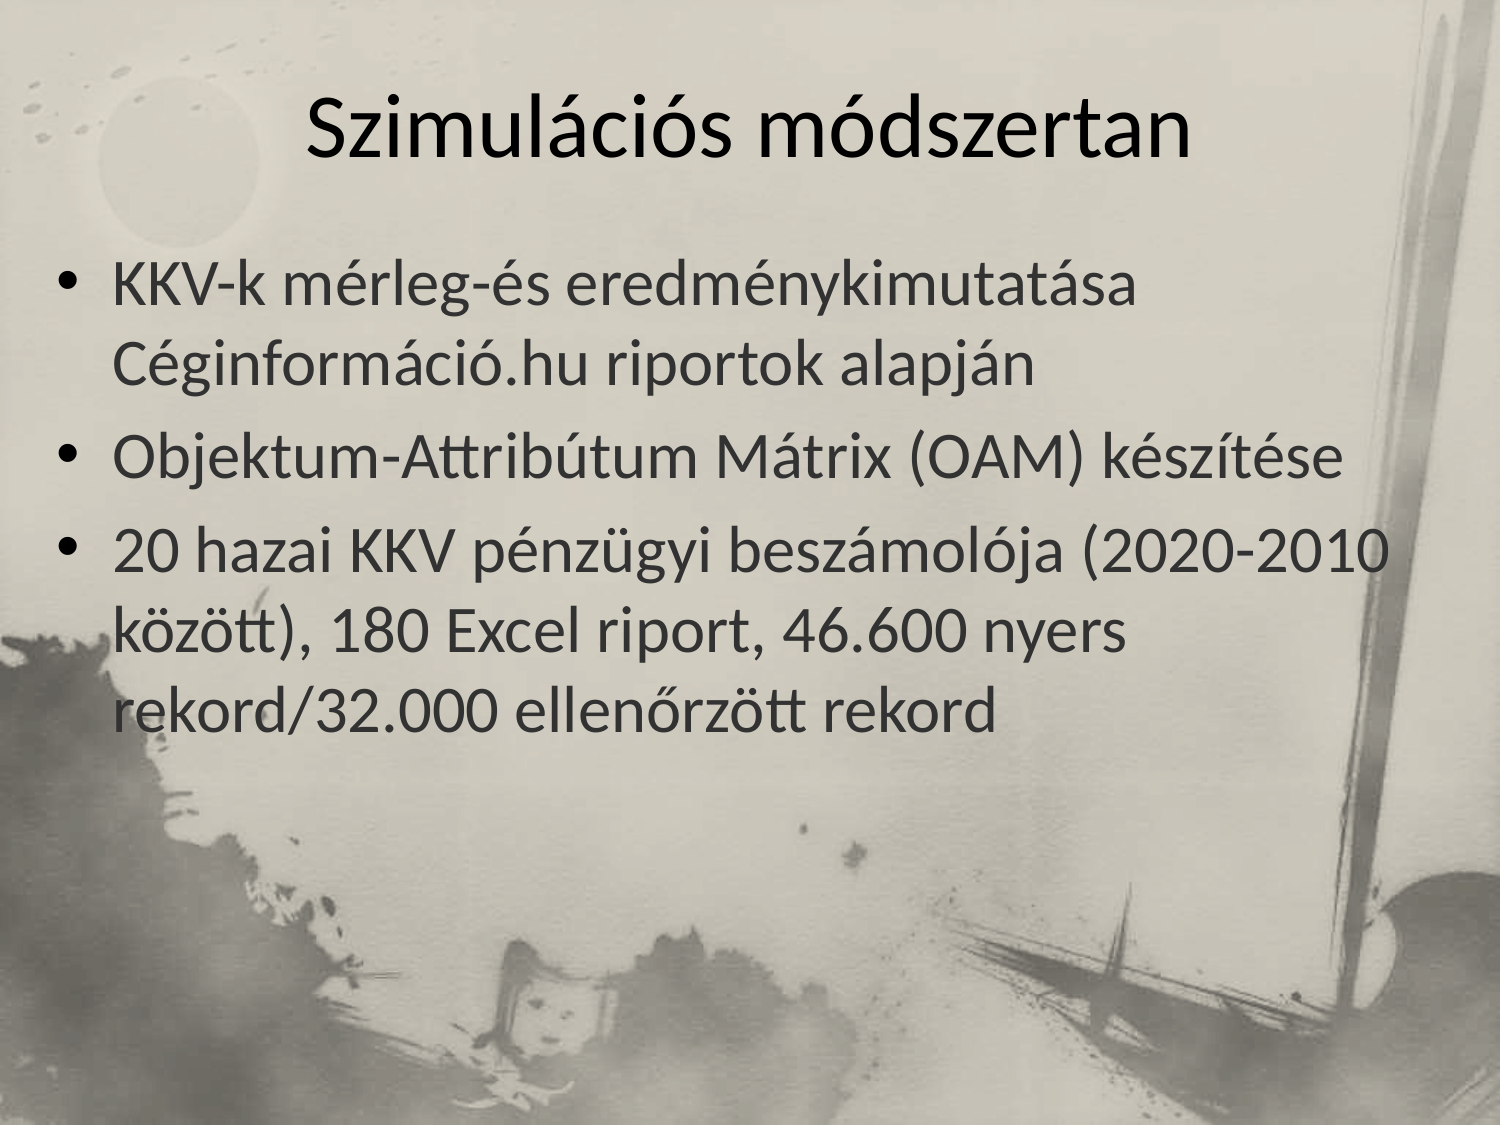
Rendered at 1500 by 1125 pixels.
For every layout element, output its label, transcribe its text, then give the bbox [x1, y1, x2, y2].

title Szimulációs módszertan [75, 45, 1425, 197]
list KKV-k mérleg-és eredménykimutatása Céginformáció.hu riportok alapján Objektum-Attribútum Mátrix (OAM) készítése 20 hazai KKV pénzügyi beszámolója (2020-2010 között), 180 Excel riport, 46.600 nyers rekord/32.000 ellenőrzött rekord [41, 231, 1425, 1035]
